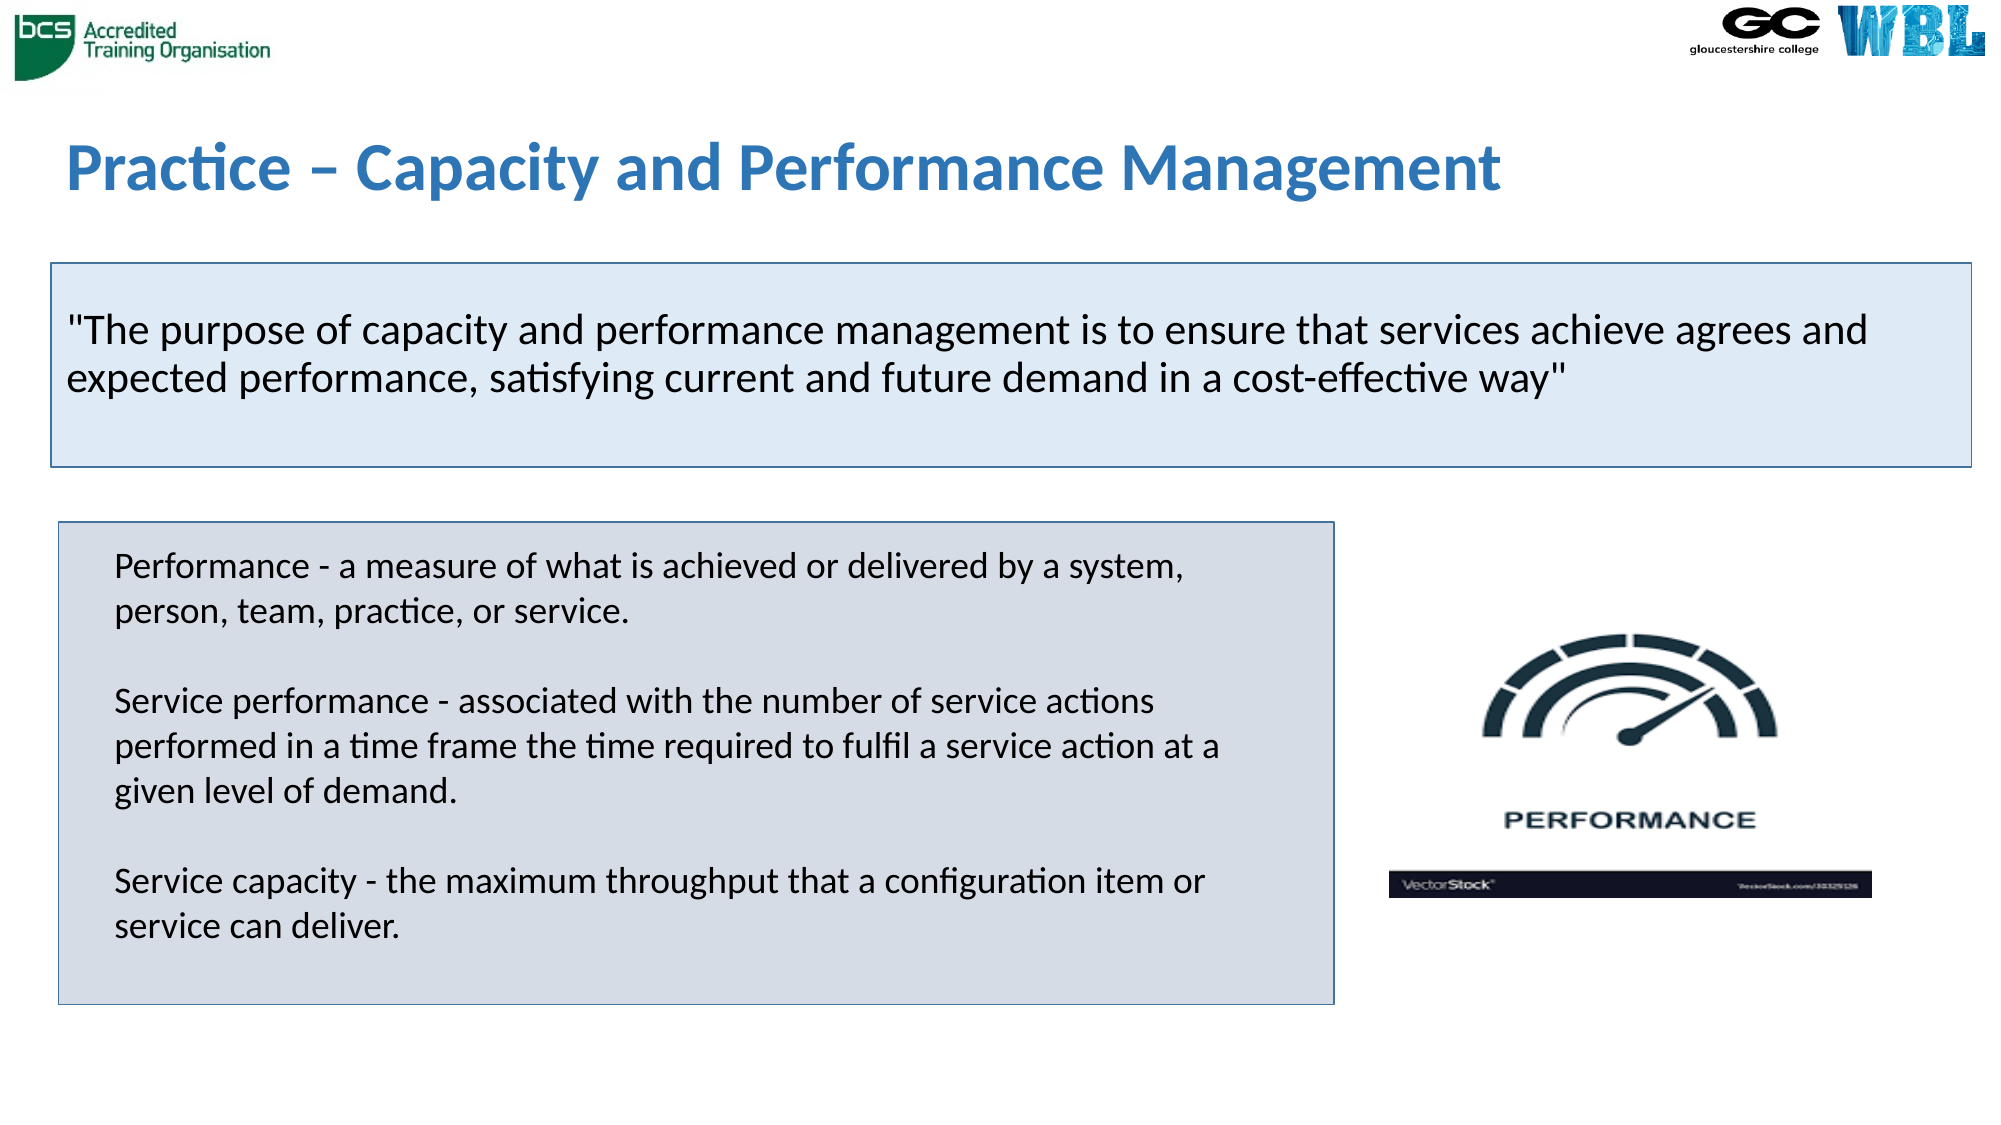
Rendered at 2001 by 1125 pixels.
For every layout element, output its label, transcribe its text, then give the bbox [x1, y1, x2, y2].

picture [1976, 39, 1981, 47]
text_box [50, 262, 1972, 468]
picture [1388, 533, 1872, 898]
picture [0, 0, 286, 96]
text_box [58, 521, 1335, 1005]
text_box Performance - a measure of what is achieved or delivered by a system, person, team, practice, or service. Service performance - associated with the number of service actions performed in a time frame the time required to fulfil a service action at a given level of demand. Service capacity - the maximum throughput that a configuration item or service can deliver. [99, 533, 1241, 954]
picture [1958, 48, 1972, 52]
picture [1685, 3, 1823, 59]
picture [1838, 5, 1955, 56]
list "The purpose of capacity and performance management is to ensure that services achieve agrees and expected performance, satisfying current and future demand in a cost-effective way" [51, 299, 1953, 436]
picture [1957, 5, 1985, 45]
title Practice – Capacity and Performance Management [51, 59, 1953, 262]
